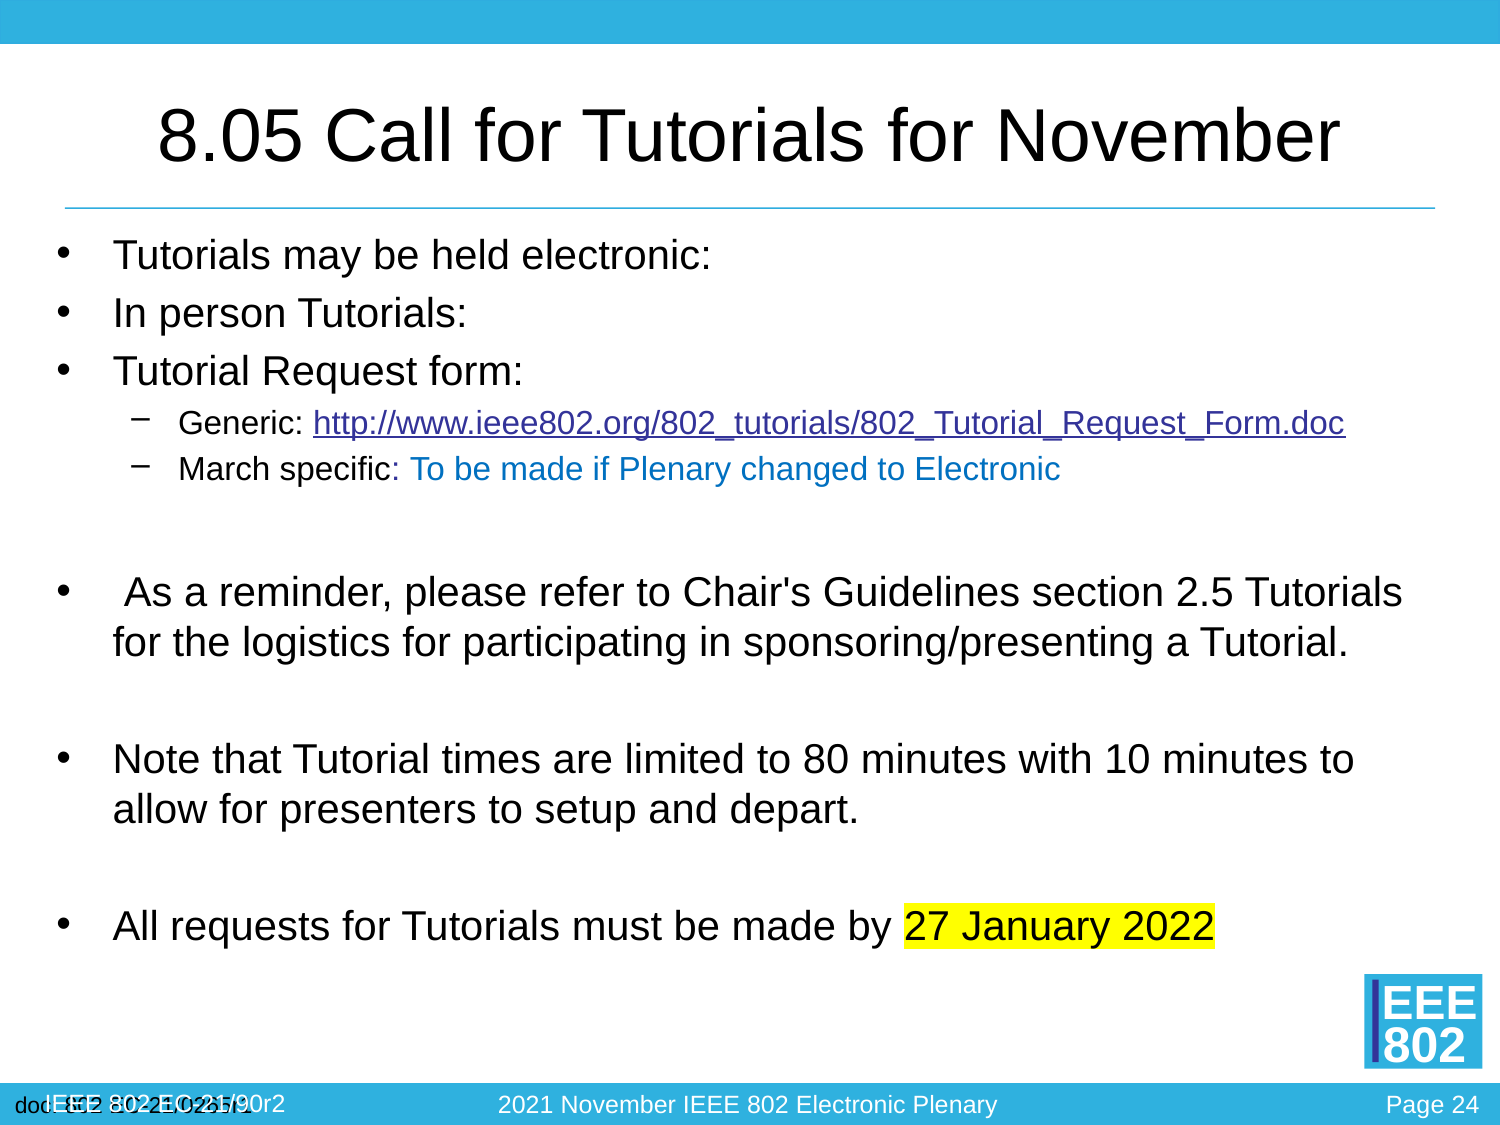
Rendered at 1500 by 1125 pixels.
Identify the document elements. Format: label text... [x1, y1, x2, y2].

list Tutorials may be held electronic: In person Tutorials: Tutorial Request form: Generic: http://www.ieee802.org/802_tutorials/802_Tutorial_Request_Form.doc March specific: To be made if Plenary changed to Electronic As a reminder, please refer to Chair's Guidelines section 2.5 Tutorials for the logistics for participating in sponsoring/presenting a Tutorial. Note that Tutorial times are limited to 80 minutes with 10 minutes to allow for presenters to setup and depart. All requests for Tutorials must be made by 27 January 2022 [41, 220, 1425, 1059]
footer IEEE 802 EC-21/90r2 [5, 1080, 325, 1125]
title 8.05 Call for Tutorials for November [75, 66, 1425, 197]
